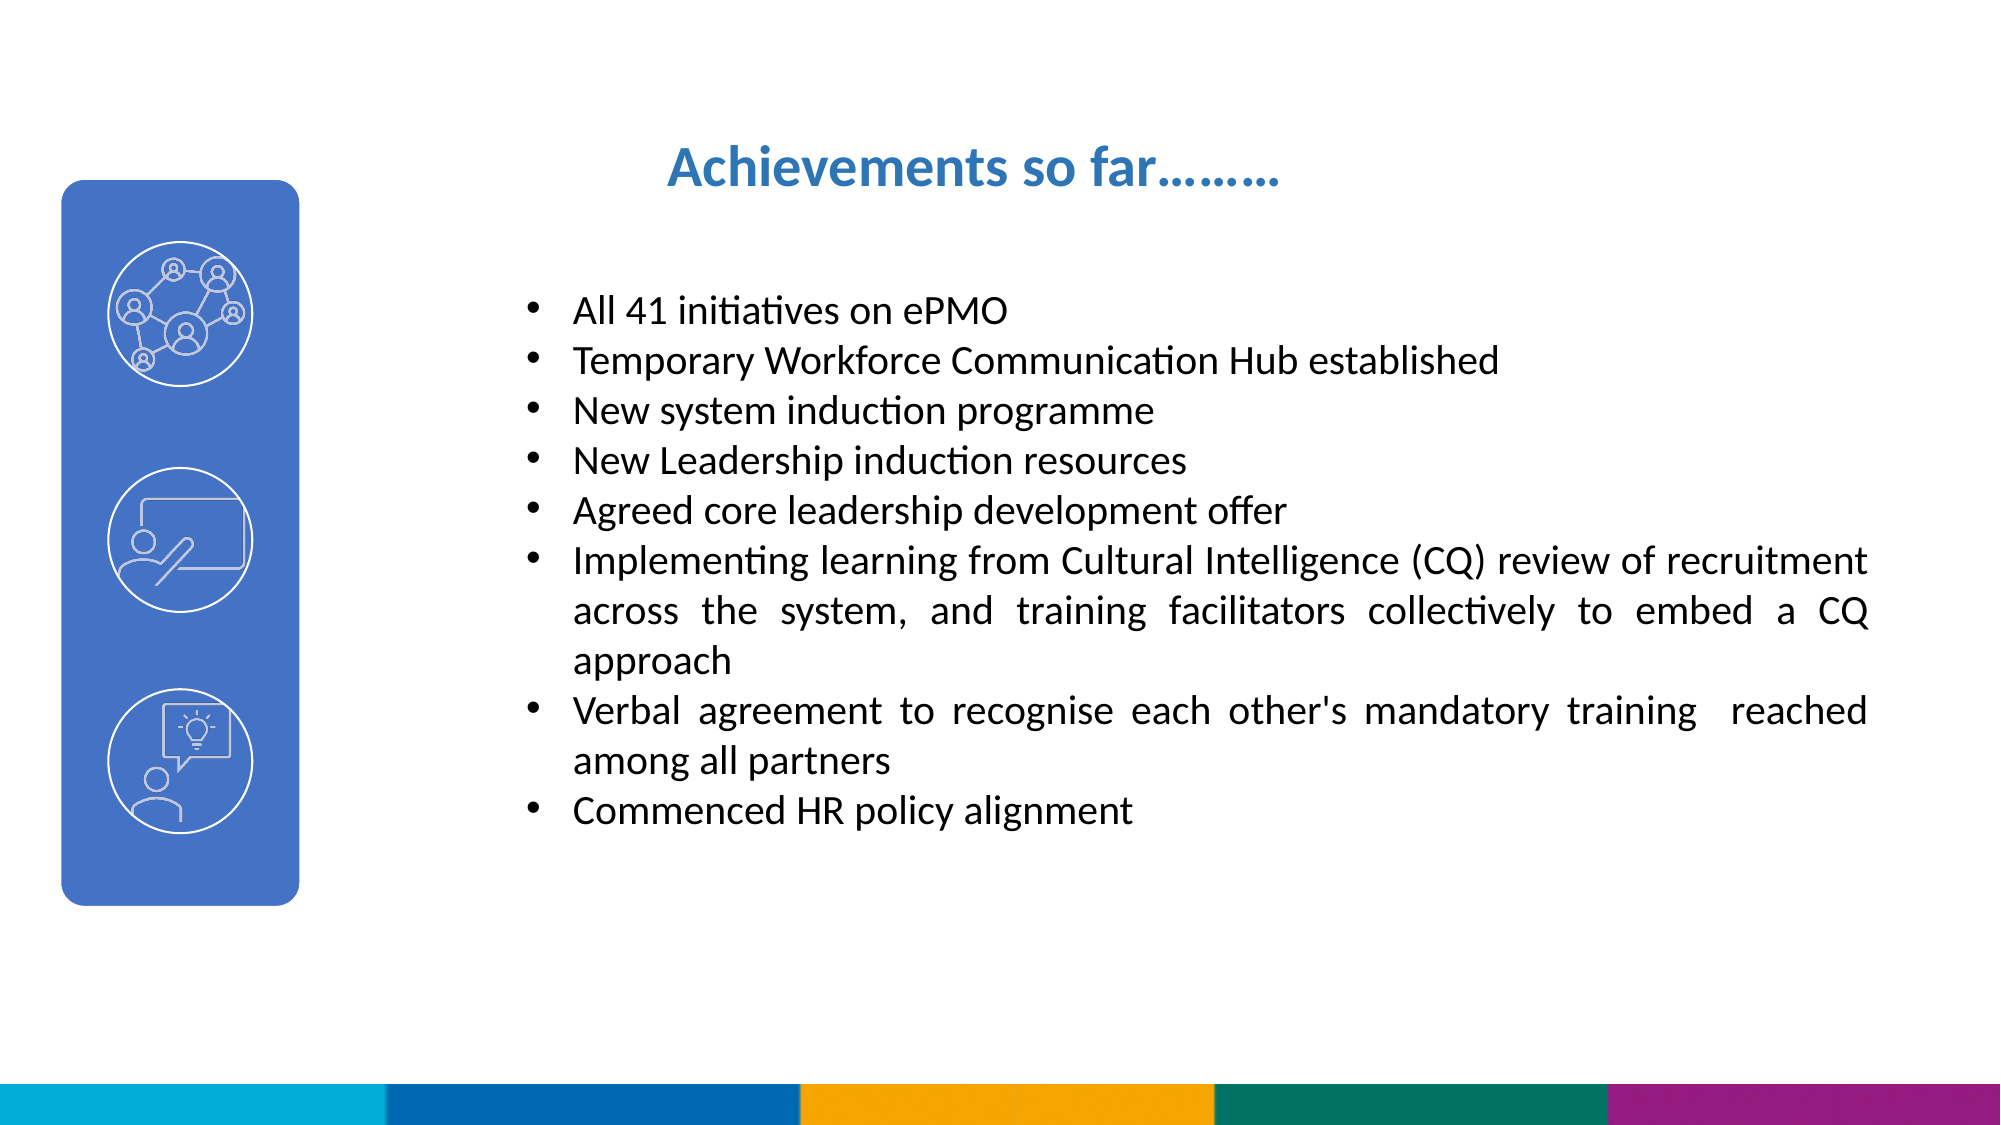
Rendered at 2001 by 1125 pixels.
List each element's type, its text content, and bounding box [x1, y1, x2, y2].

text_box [60, 178, 301, 907]
title Achievements so far……… [39, 59, 1911, 275]
text_box All 41 initiatives on ePMO Temporary Workforce Communication Hub established New system induction programme New Leadership induction resources Agreed core leadership development offer Implementing learning from Cultural Intelligence (CQ) review of recruitment across the system, and training facilitators collectively to embed a CQ approach Verbal agreement to recognise each other's mandatory training reached among all partners Commenced HR policy alignment [511, 275, 1884, 975]
picture [388, 1084, 2000, 1125]
